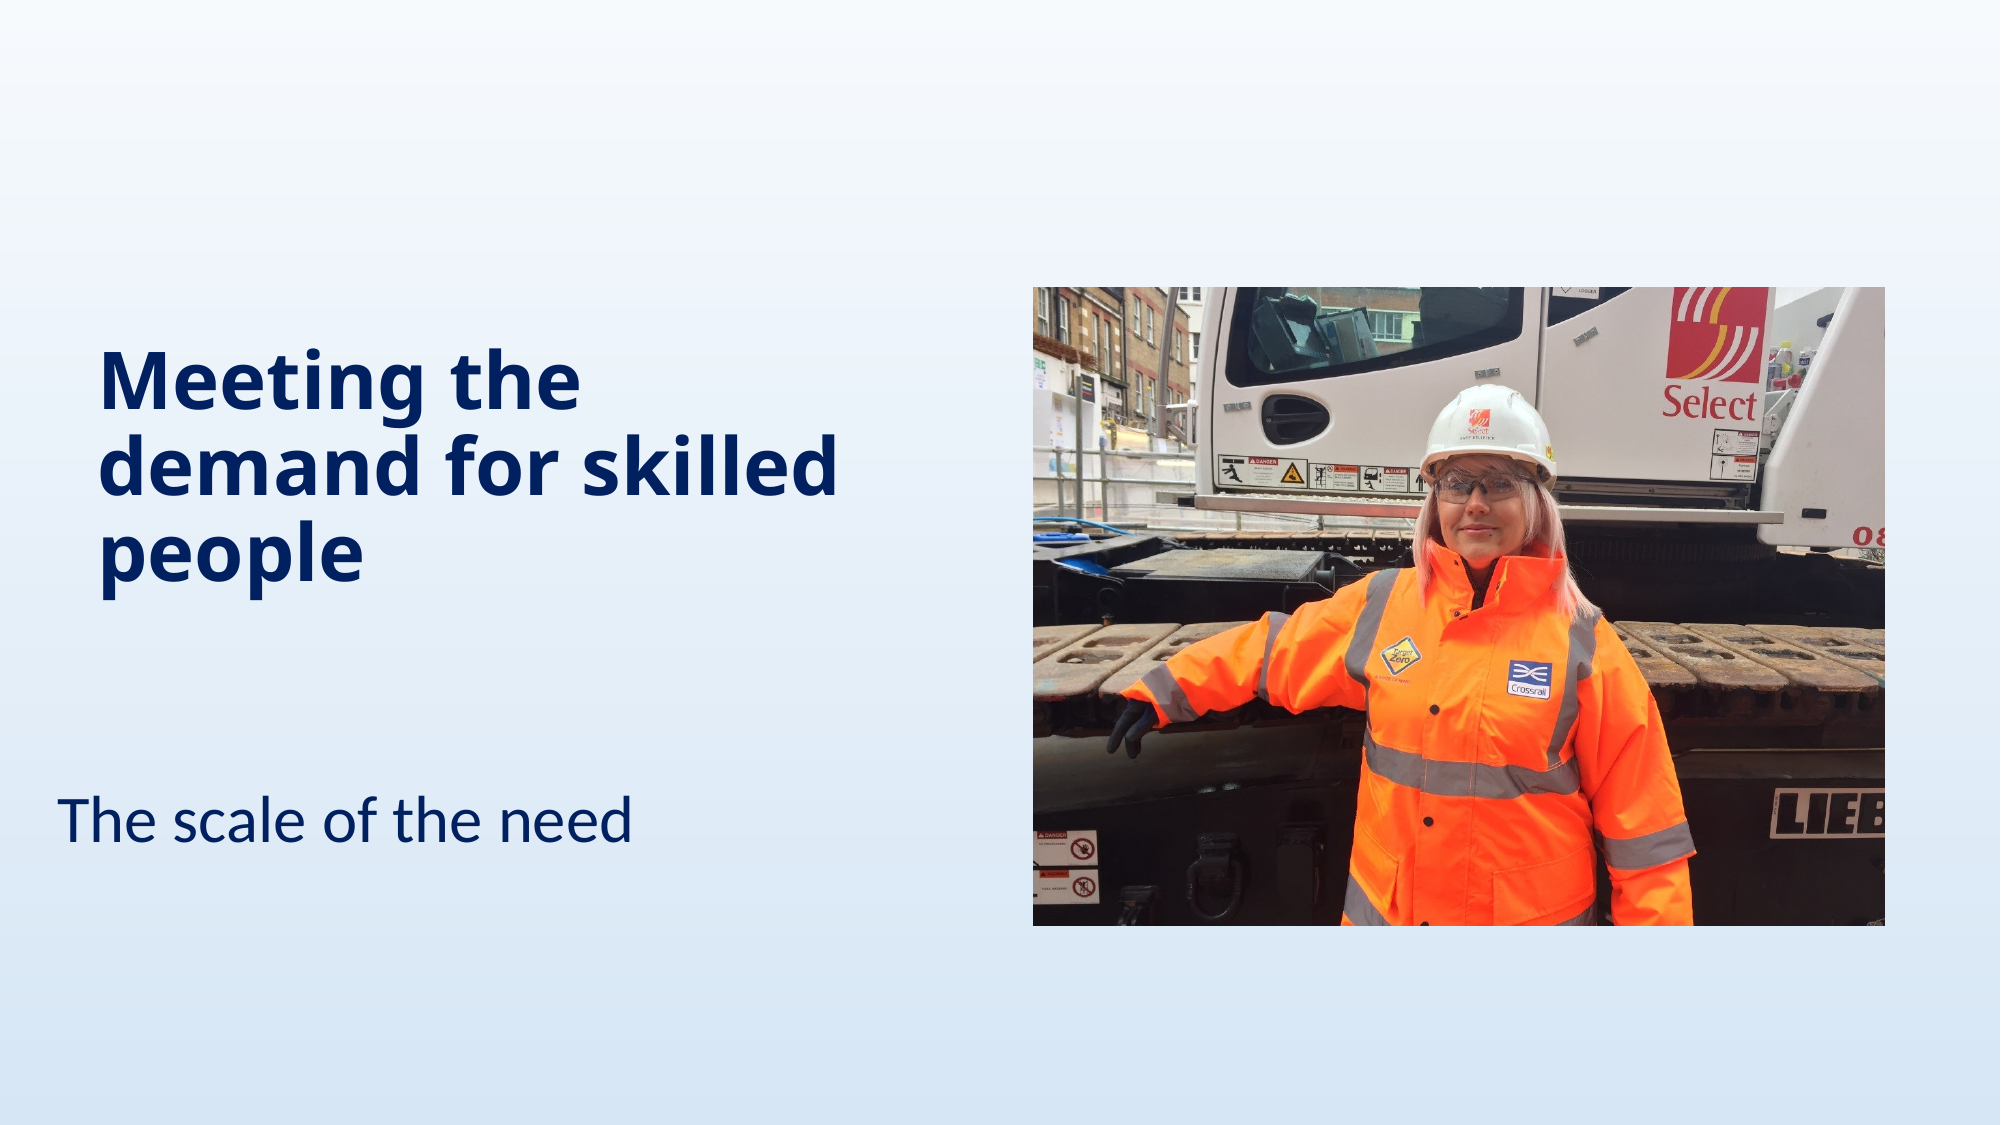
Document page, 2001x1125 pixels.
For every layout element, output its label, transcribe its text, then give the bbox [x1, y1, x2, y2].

text_box The scale of the need [42, 768, 983, 863]
picture [1033, 287, 1885, 926]
title Meeting the demand for skilled people [82, 332, 943, 607]
